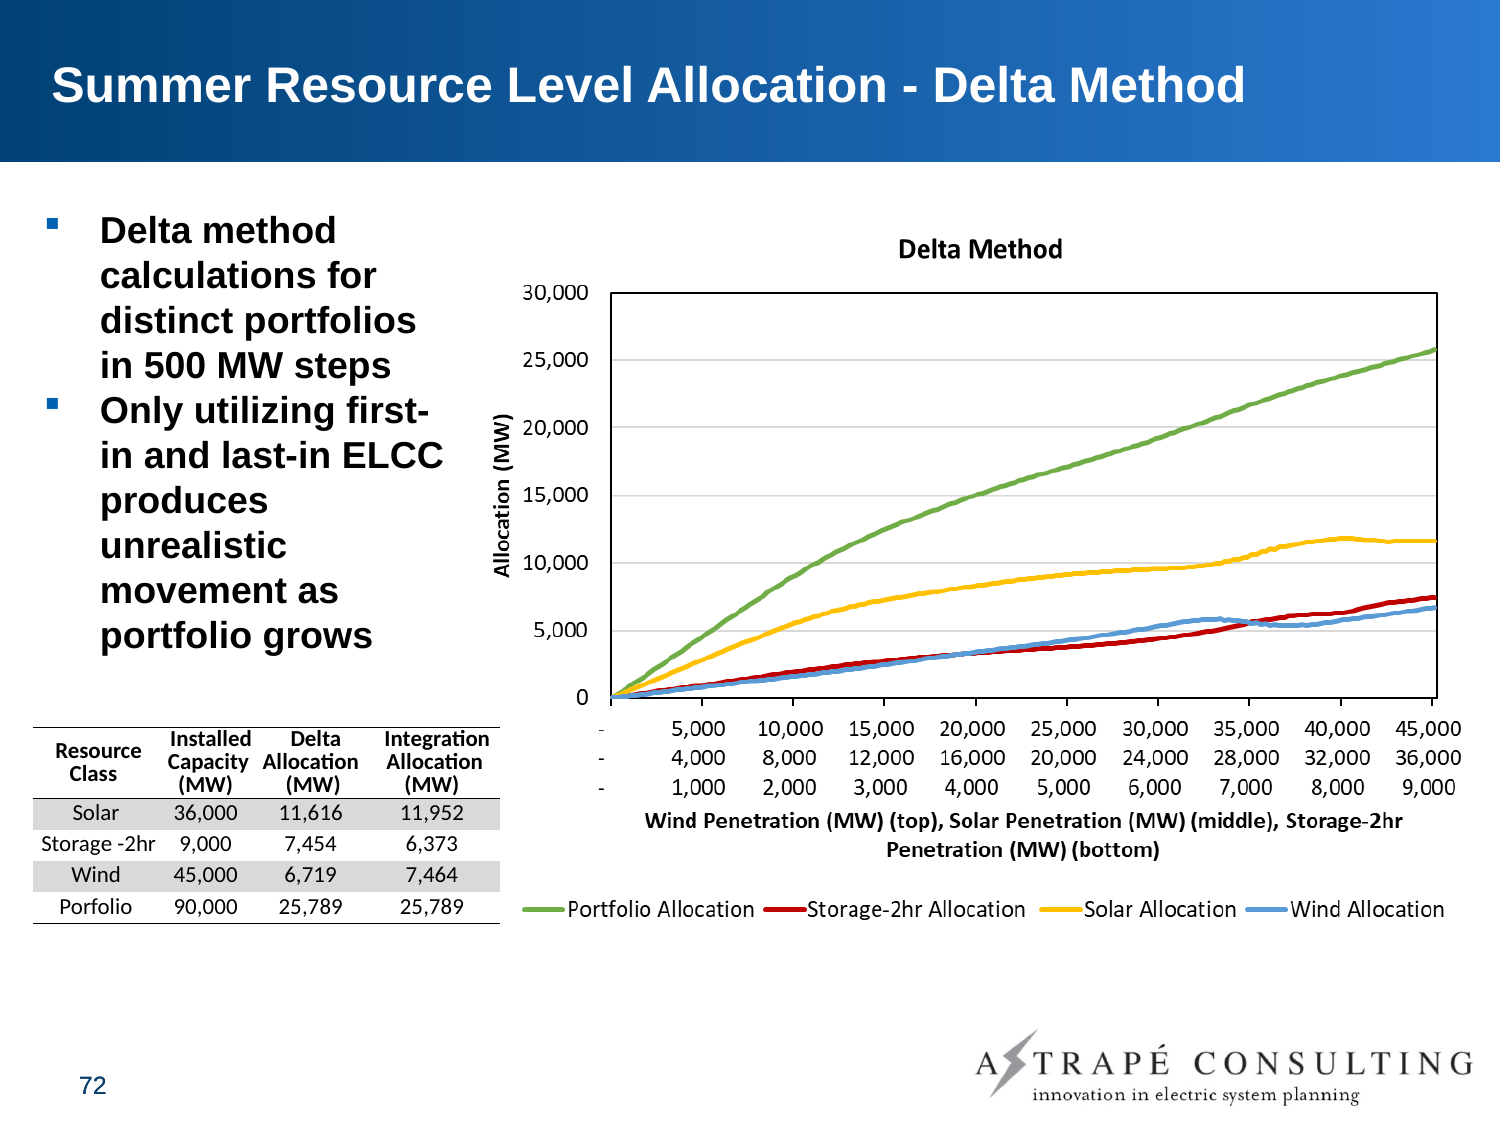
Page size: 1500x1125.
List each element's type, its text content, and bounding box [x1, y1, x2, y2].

table_cell 7,454 [258, 830, 369, 861]
table_cell Wind [33, 861, 159, 892]
table_cell Solar [33, 799, 159, 830]
table_cell 25,789 [369, 892, 456, 923]
text_box Delta method calculations for distinct portfolios in 500 MW steps Only utilizing first-in and last-in ELCC produces unrealistic movement as portfolio grows [28, 198, 468, 663]
table_cell 6,373 [369, 830, 456, 861]
table_cell 25,789 [258, 892, 369, 923]
table_cell Storage -2hr [33, 830, 159, 861]
table_cell 979.9 [1477, 0, 1481, 162]
table_cell 6,719 [258, 861, 369, 892]
table_cell 7,464 [369, 861, 456, 892]
table_cell 36,000 [159, 799, 258, 830]
picture [973, 1026, 1477, 1125]
table_header Installed Capacity (MW) [159, 728, 258, 798]
table_cell Porfolio [33, 892, 159, 923]
table_header Delta Allocation (MW) [258, 728, 369, 798]
table_cell 45,000 [159, 861, 258, 892]
table_cell 90,000 [159, 892, 258, 923]
title Summer Resource Level Allocation - Delta Method [51, 22, 1451, 122]
table_header Resource Class [33, 728, 159, 798]
picture [461, 215, 1500, 942]
table_cell 9,000 [159, 830, 258, 861]
table_cell 11,952 [369, 799, 456, 830]
table_cell 11,616 [258, 799, 369, 830]
table_header Integration Allocation (MW) [369, 728, 456, 798]
